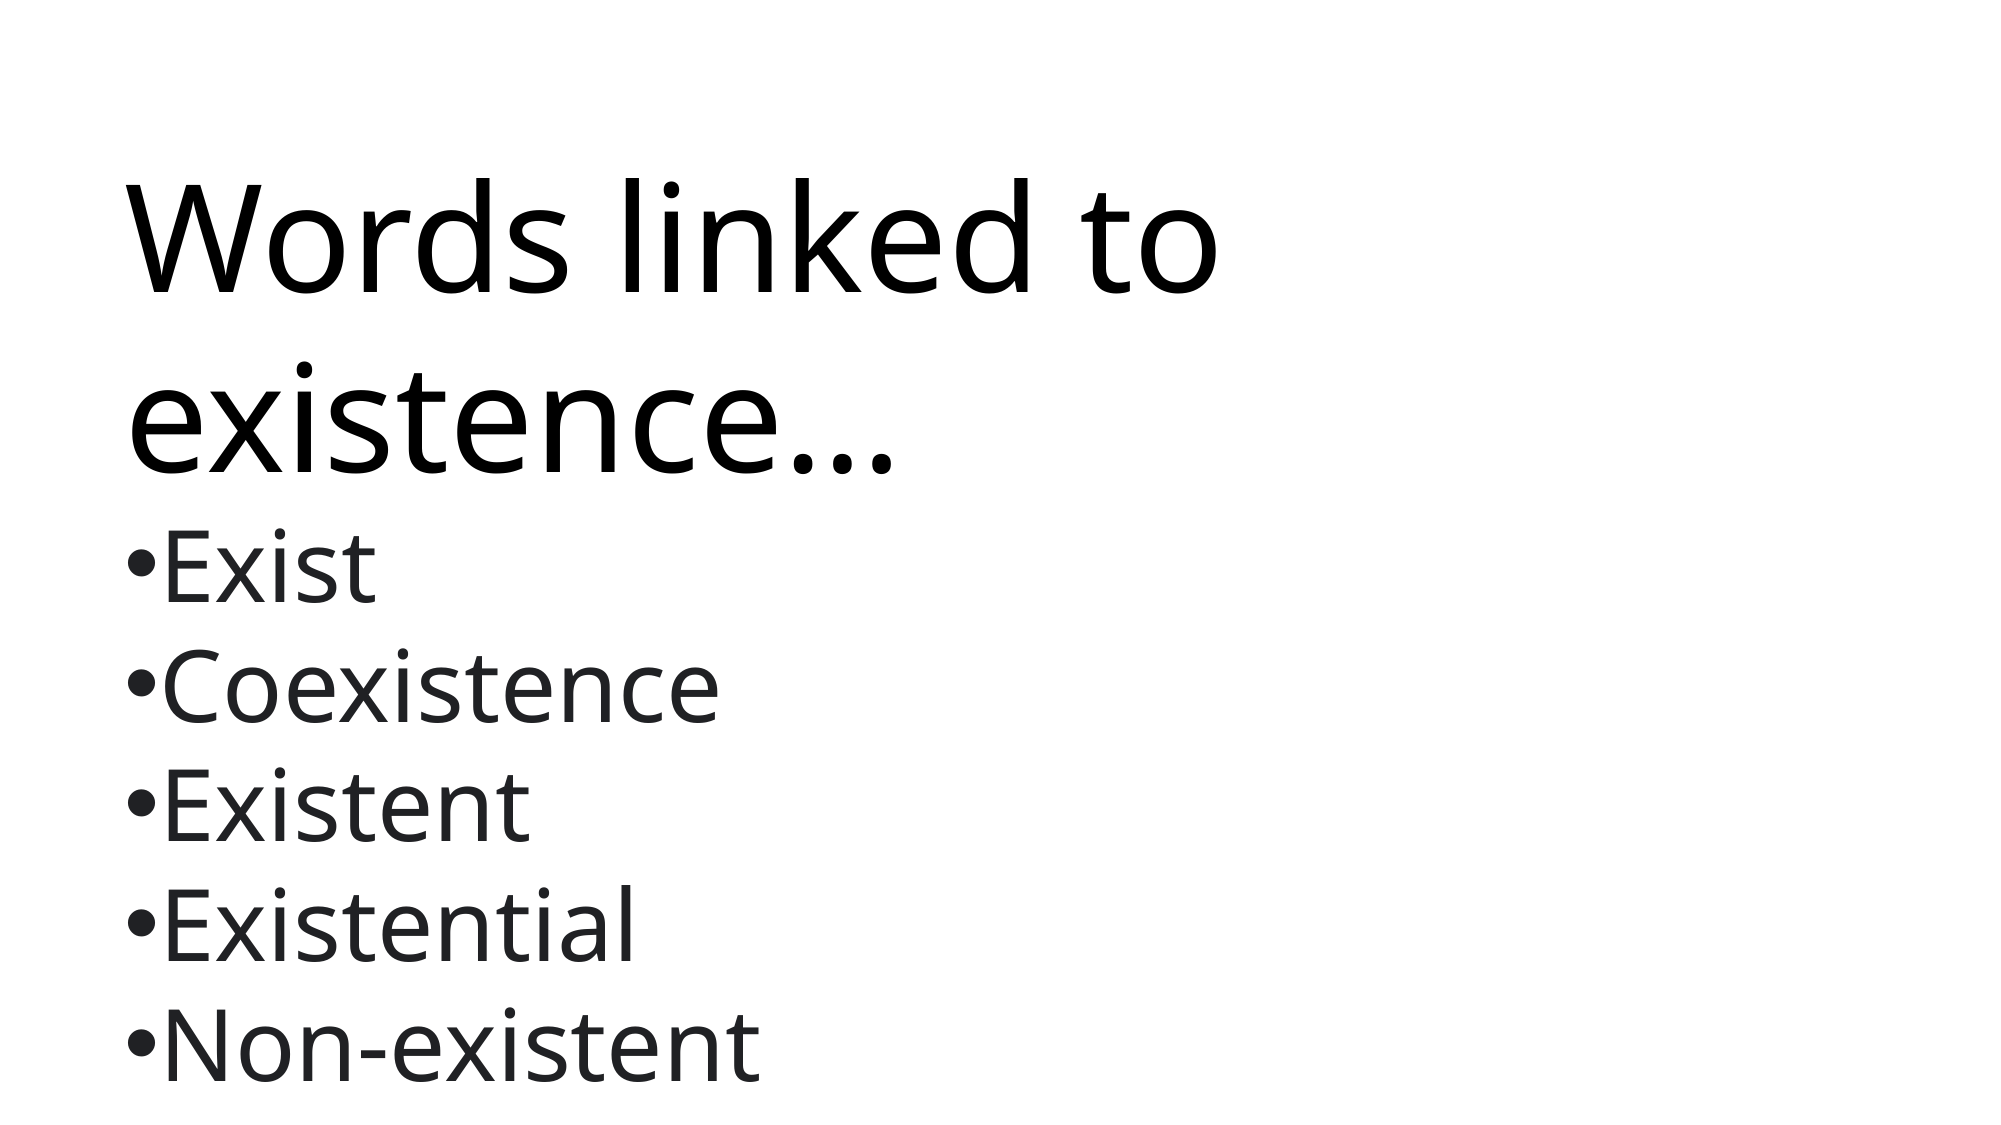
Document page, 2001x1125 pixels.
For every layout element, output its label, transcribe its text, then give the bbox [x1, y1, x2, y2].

text_box Words linked to existence… Exist Coexistence Existent Existential Non-existent Pre-existent [109, 134, 2000, 1125]
